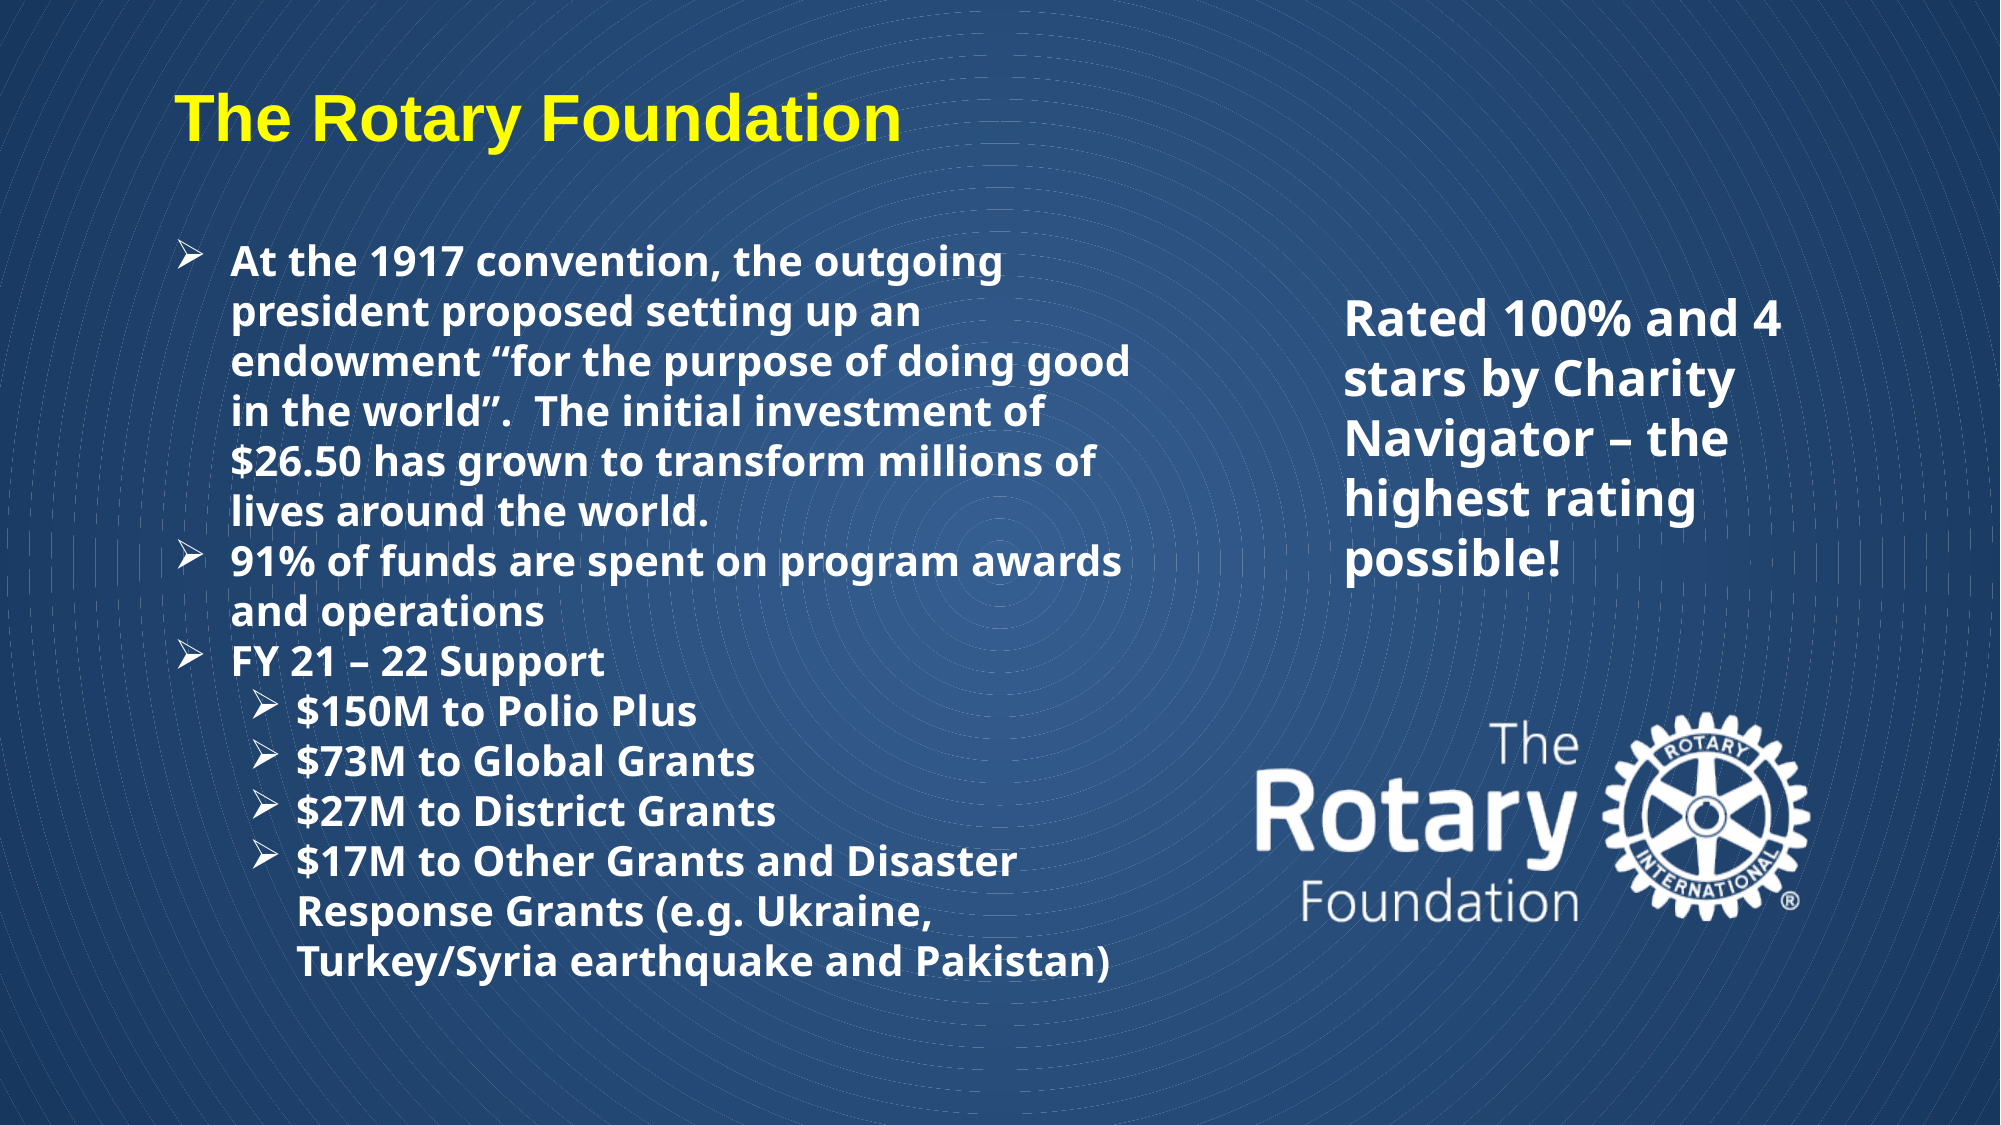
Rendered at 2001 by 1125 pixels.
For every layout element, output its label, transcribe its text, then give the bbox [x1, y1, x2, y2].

text_box Rated 100% and 4 stars by Charity Navigator – the highest rating possible! [1328, 278, 1890, 594]
text_box The Rotary Foundation [159, 67, 1468, 163]
text_box At the 1917 convention, the outgoing president proposed setting up an endowment “for the purpose of doing good in the world”. The initial investment of $26.50 has grown to transform millions of lives around the world. 91% of funds are spent on program awards and operations FY 21 – 22 Support $150M to Polio Plus $73M to Global Grants $27M to District Grants $17M to Other Grants and Disaster Response Grants (e.g. Ukraine, Turkey/Syria earthquake and Pakistan) [159, 227, 1161, 993]
picture [1215, 687, 1841, 950]
